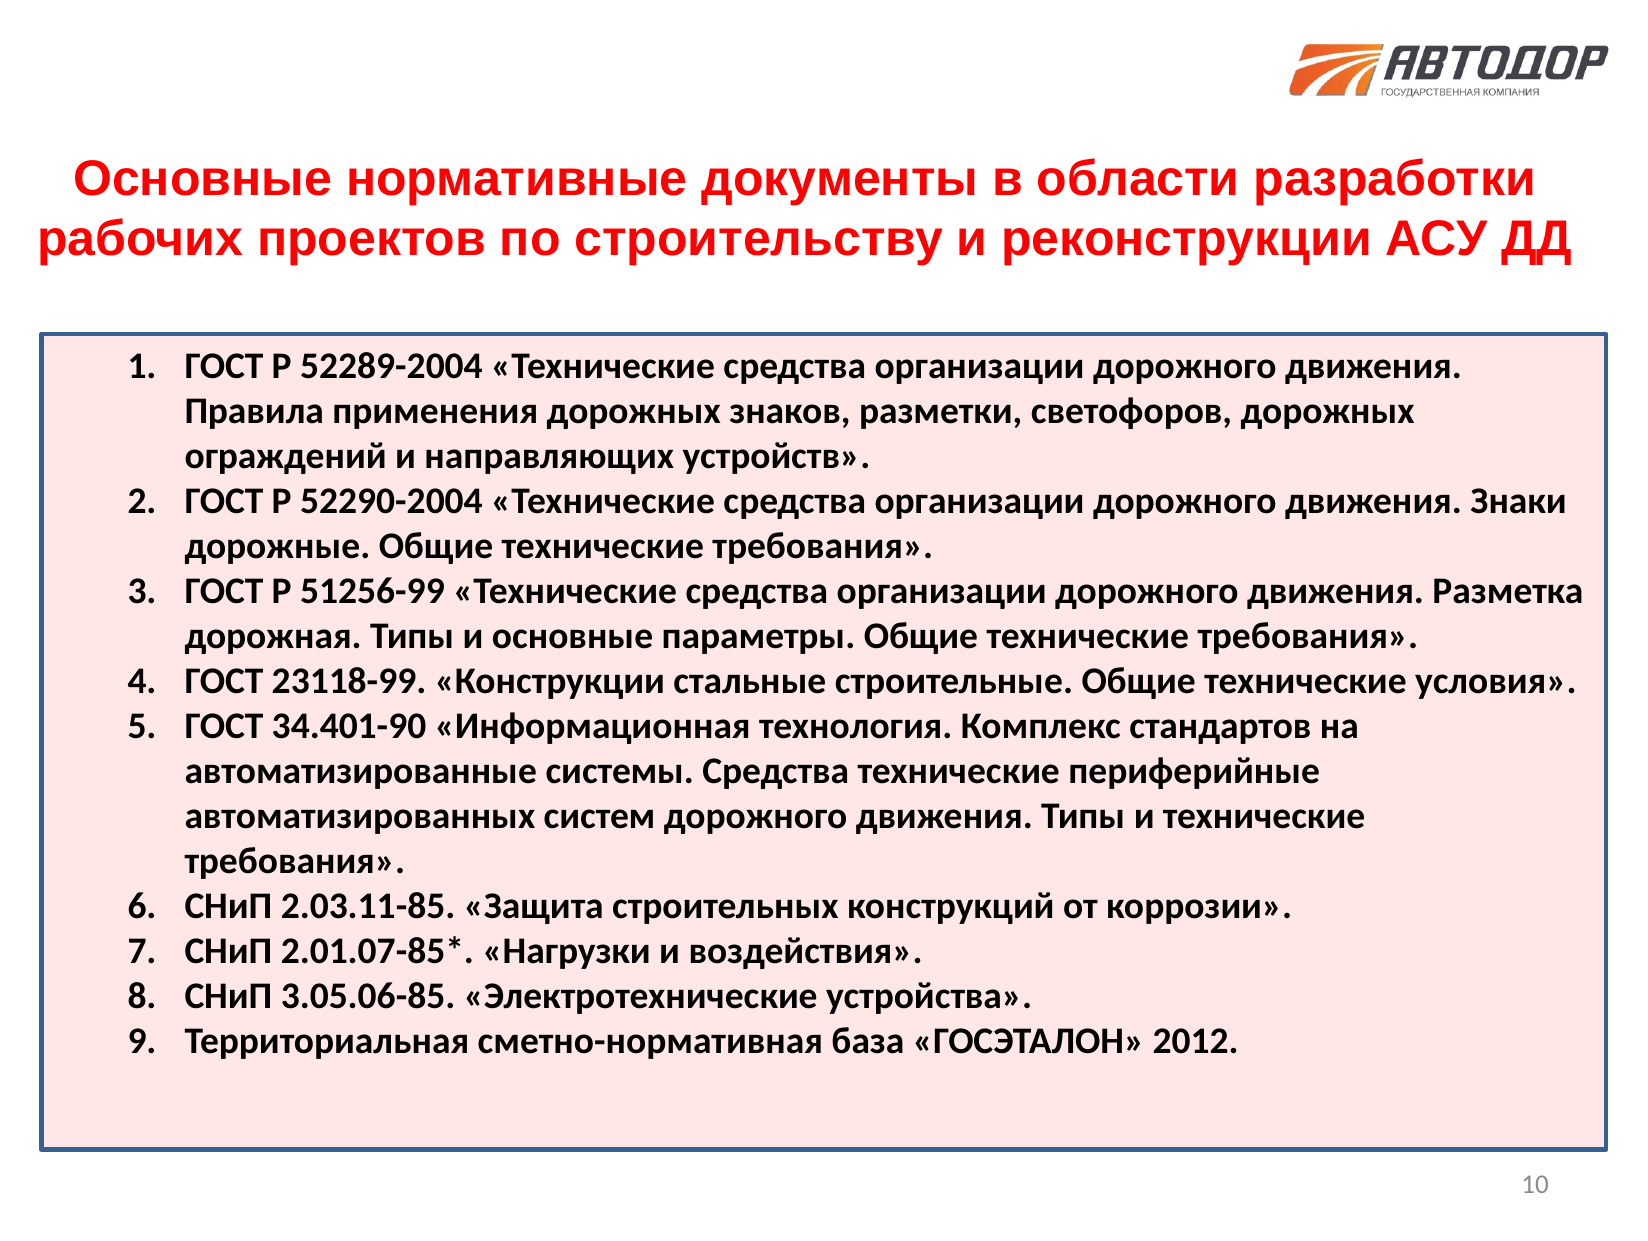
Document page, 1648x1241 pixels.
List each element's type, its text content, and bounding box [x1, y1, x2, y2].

picture [1285, 33, 1613, 102]
title Основные нормативные документы в области разработки рабочих проектов по строительству и реконструкции АСУ ДД [0, 147, 1611, 264]
slide_number 10 [1180, 1149, 1566, 1216]
text_box ГОСТ Р 52289-2004 «Технические средства организации дорожного движения. Правила применения дорожных знаков, разметки, светофоров, дорожных ограждений и направляющих устройств». ГОСТ Р 52290-2004 «Технические средства организации дорожного движения. Знаки дорожные. Общие технические требования». ГОСТ Р 51256-99 «Технические средства организации дорожного движения. Разметка дорожная. Типы и основные параметры. Общие технические требования». ГОСТ 23118-99. «Конструкции стальные строительные. Общие технические условия». ГОСТ 34.401-90 «Информационная технология. Комплекс стандартов на автоматизированные системы. Средства технические периферийные автоматизированных систем дорожного движения. Типы и технические требования». СНиП 2.03.11-85. «Защита строительных конструкций от коррозии». СНиП 2.01.07-85*. «Нагрузки и воздействия». СНиП 3.05.06-85. «Электротехнические устройства». Территориальная сметно-нормативная база «ГОСЭТАЛОН» 2012. [39, 332, 1608, 1152]
